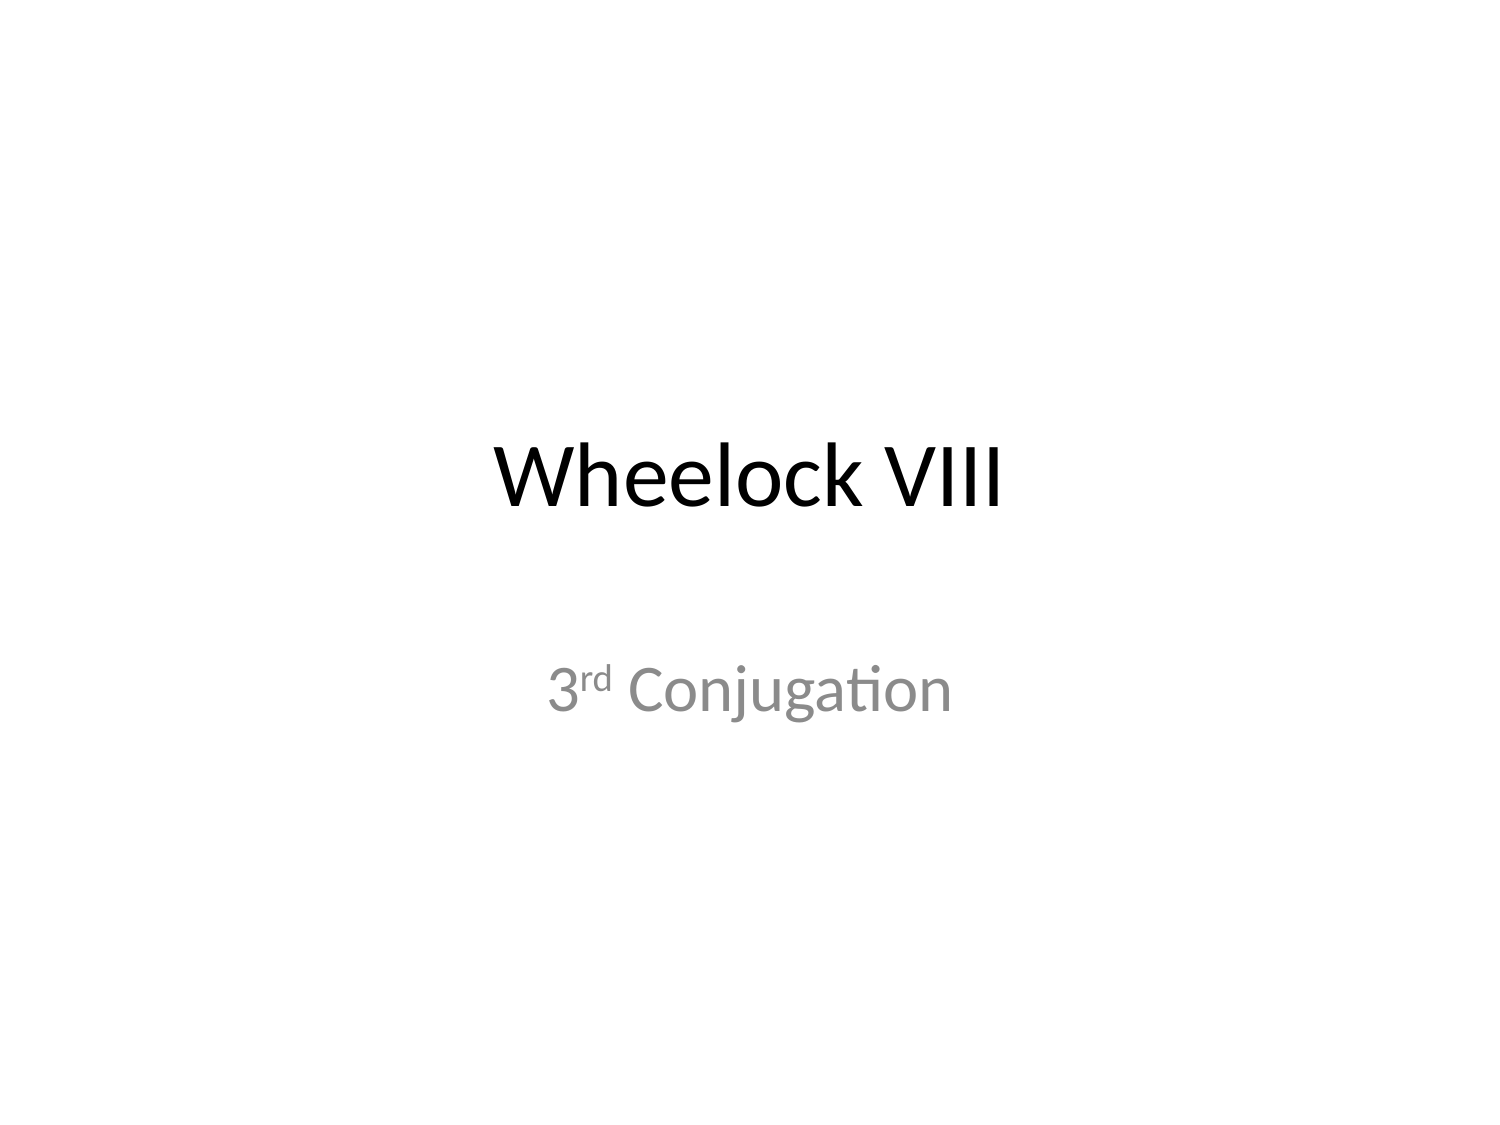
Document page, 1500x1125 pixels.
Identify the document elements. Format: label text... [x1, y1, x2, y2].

title Wheelock VIII [112, 349, 1388, 591]
subtitle 3rd Conjugation [225, 637, 1275, 925]
